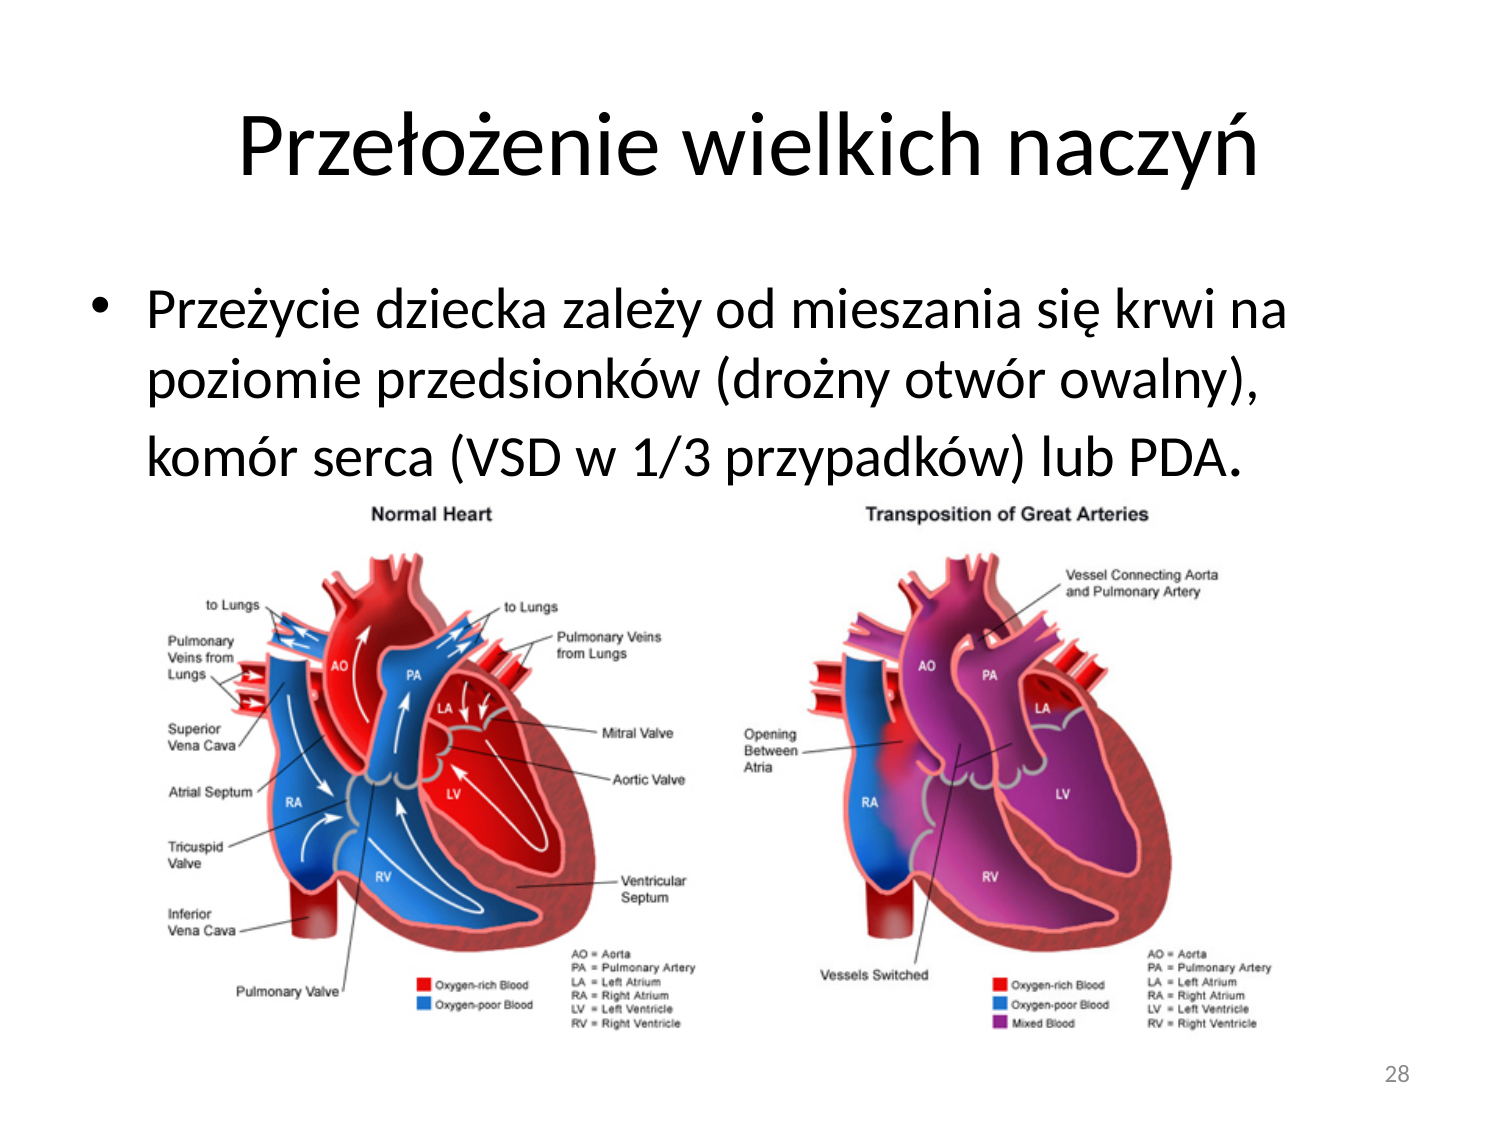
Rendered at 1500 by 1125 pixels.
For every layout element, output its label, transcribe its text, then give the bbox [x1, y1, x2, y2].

slide_number 28 [1074, 1042, 1425, 1103]
picture [159, 491, 1274, 1039]
title Przełożenie wielkich naczyń [75, 45, 1425, 233]
list Przeżycie dziecka zależy od mieszania się krwi na poziomie przedsionków (drożny otwór owalny), komór serca (VSD w 1/3 przypadków) lub PDA. [75, 262, 1425, 1005]
